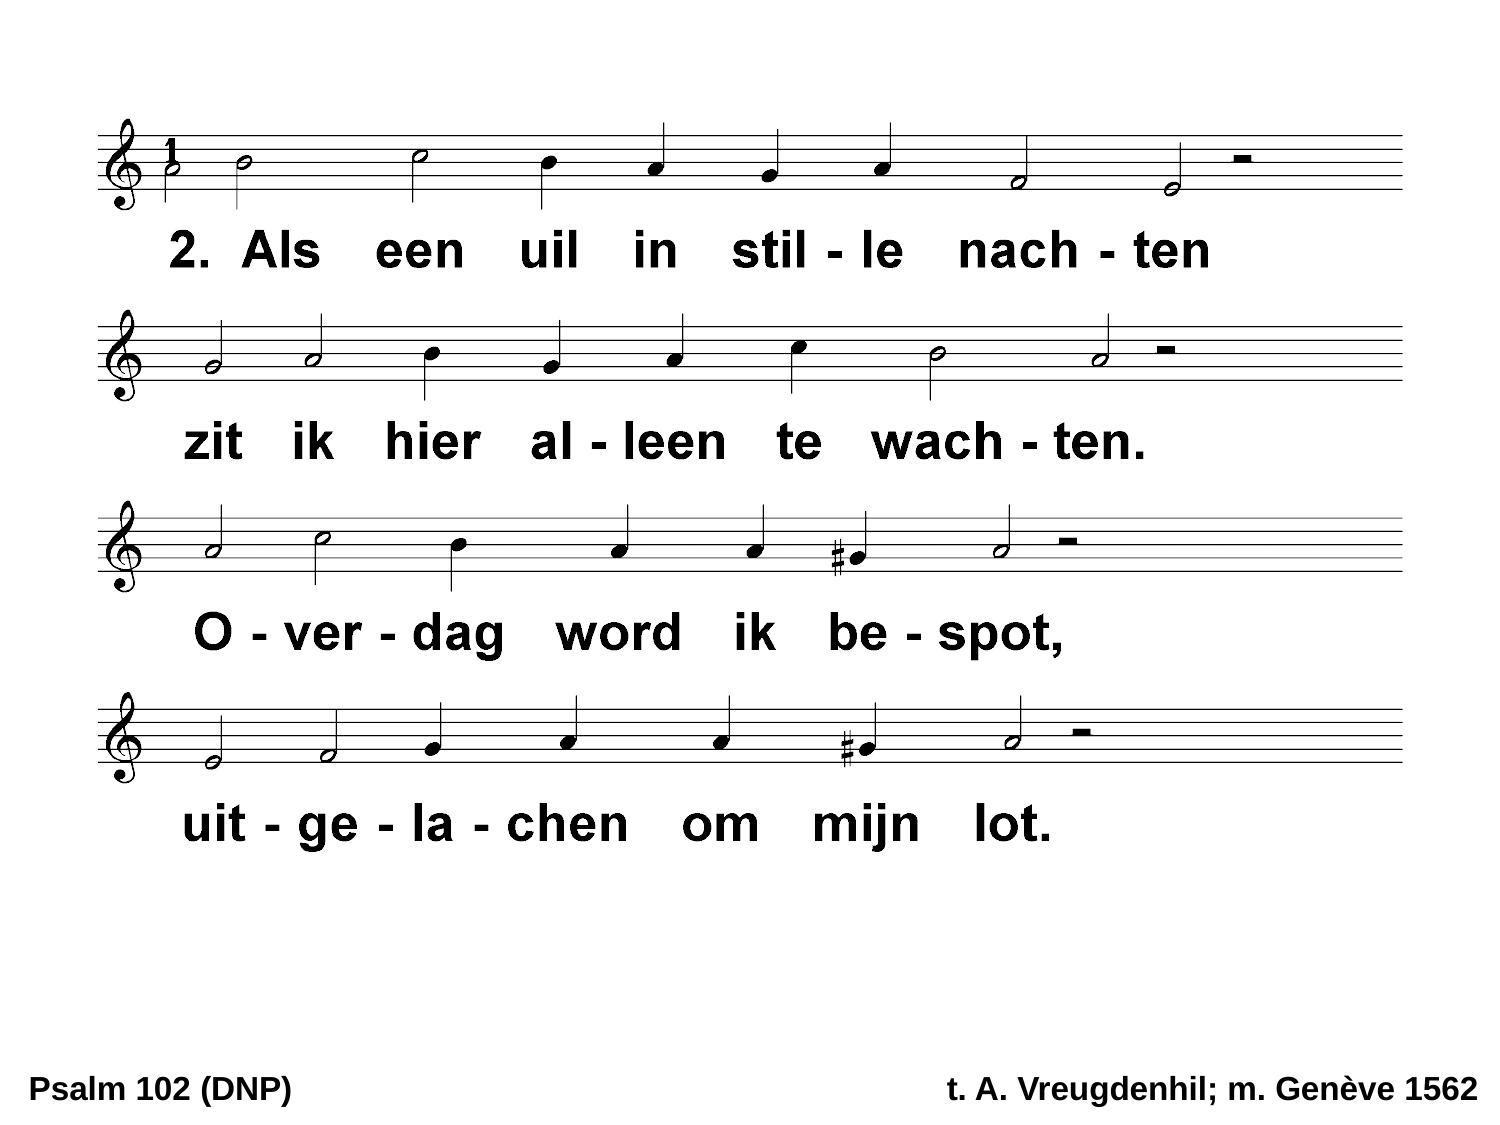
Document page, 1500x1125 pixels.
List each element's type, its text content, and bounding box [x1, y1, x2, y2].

picture [83, 103, 1417, 866]
text_box Psalm 102 (DNP) t. A. Vreugdenhil; m. Genève 1562 [13, 1059, 1495, 1115]
